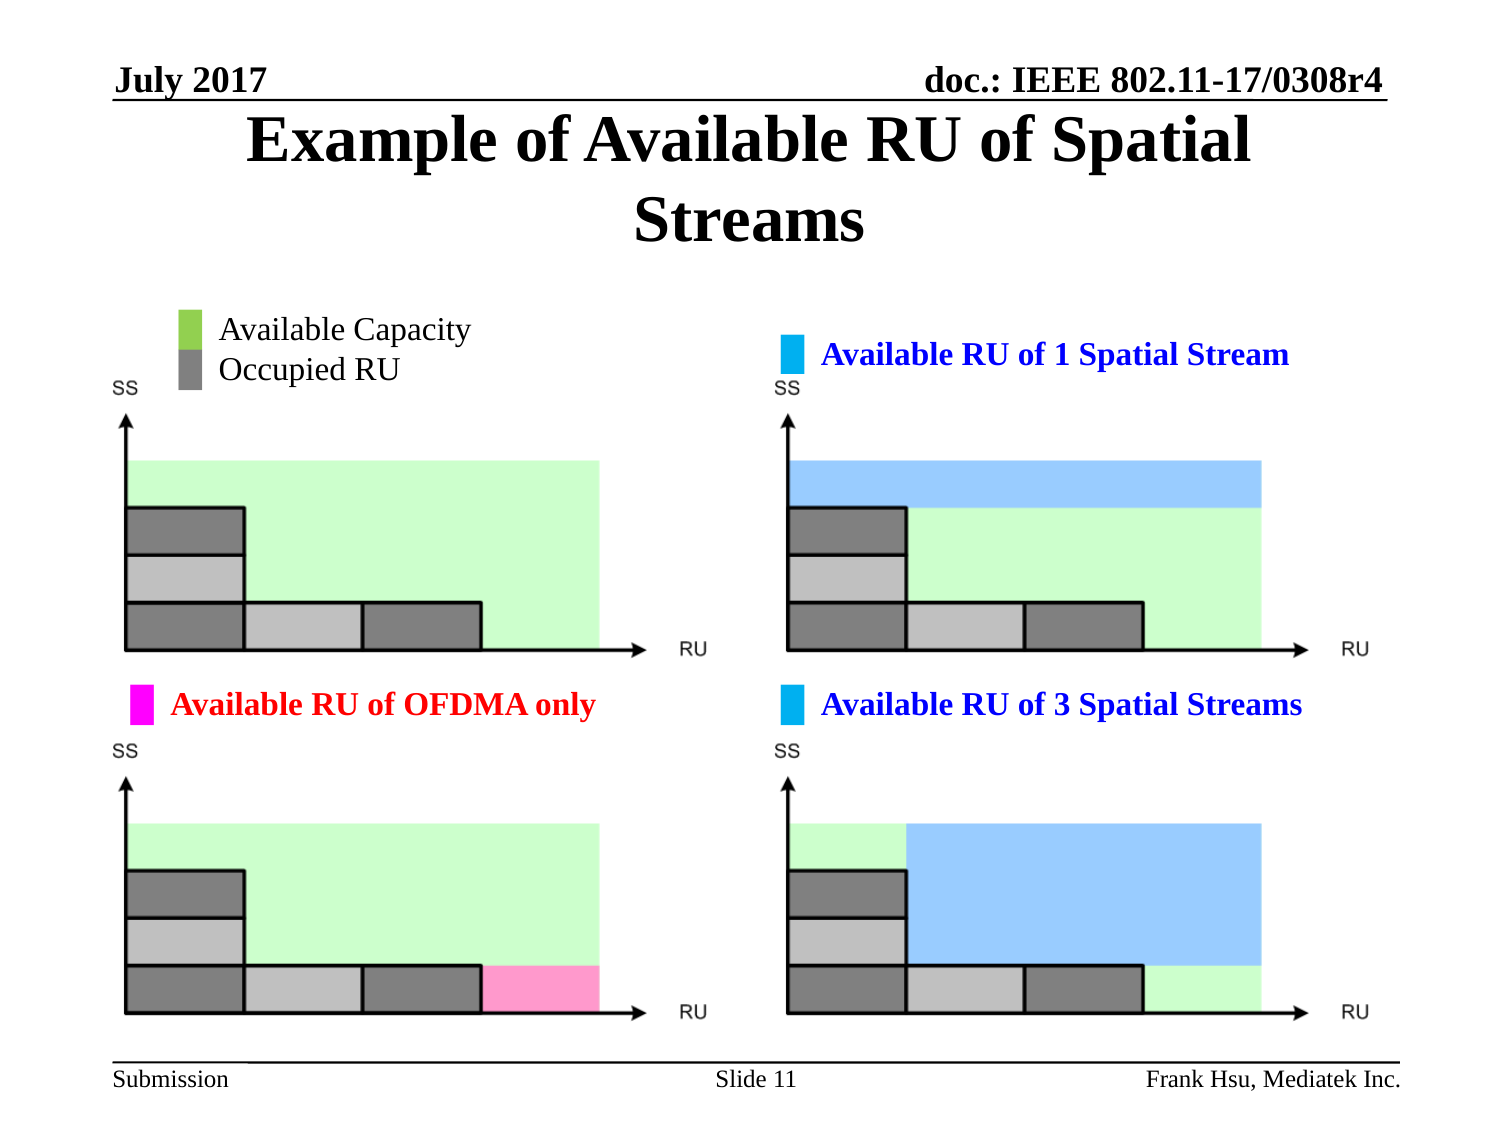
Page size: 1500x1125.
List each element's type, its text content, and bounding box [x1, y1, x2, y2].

text_box █ Available RU of OFDMA only [115, 674, 612, 730]
footer Frank Hsu, Mediatek Inc. [1142, 1061, 1402, 1093]
slide_number Slide 11 [712, 1061, 800, 1093]
title Example of Available RU of Spatial Streams [112, 112, 1388, 238]
picture [774, 737, 1370, 1024]
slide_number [114, 54, 270, 101]
text_box █ Available RU of 3 Spatial Streams [766, 674, 1319, 730]
picture [774, 374, 1370, 661]
text_box █ Available RU of 1 Spatial Stream [766, 324, 1306, 380]
text_box █ Available Capacity █ Occupied RU [163, 299, 488, 373]
picture [112, 374, 708, 661]
picture [112, 737, 708, 1024]
